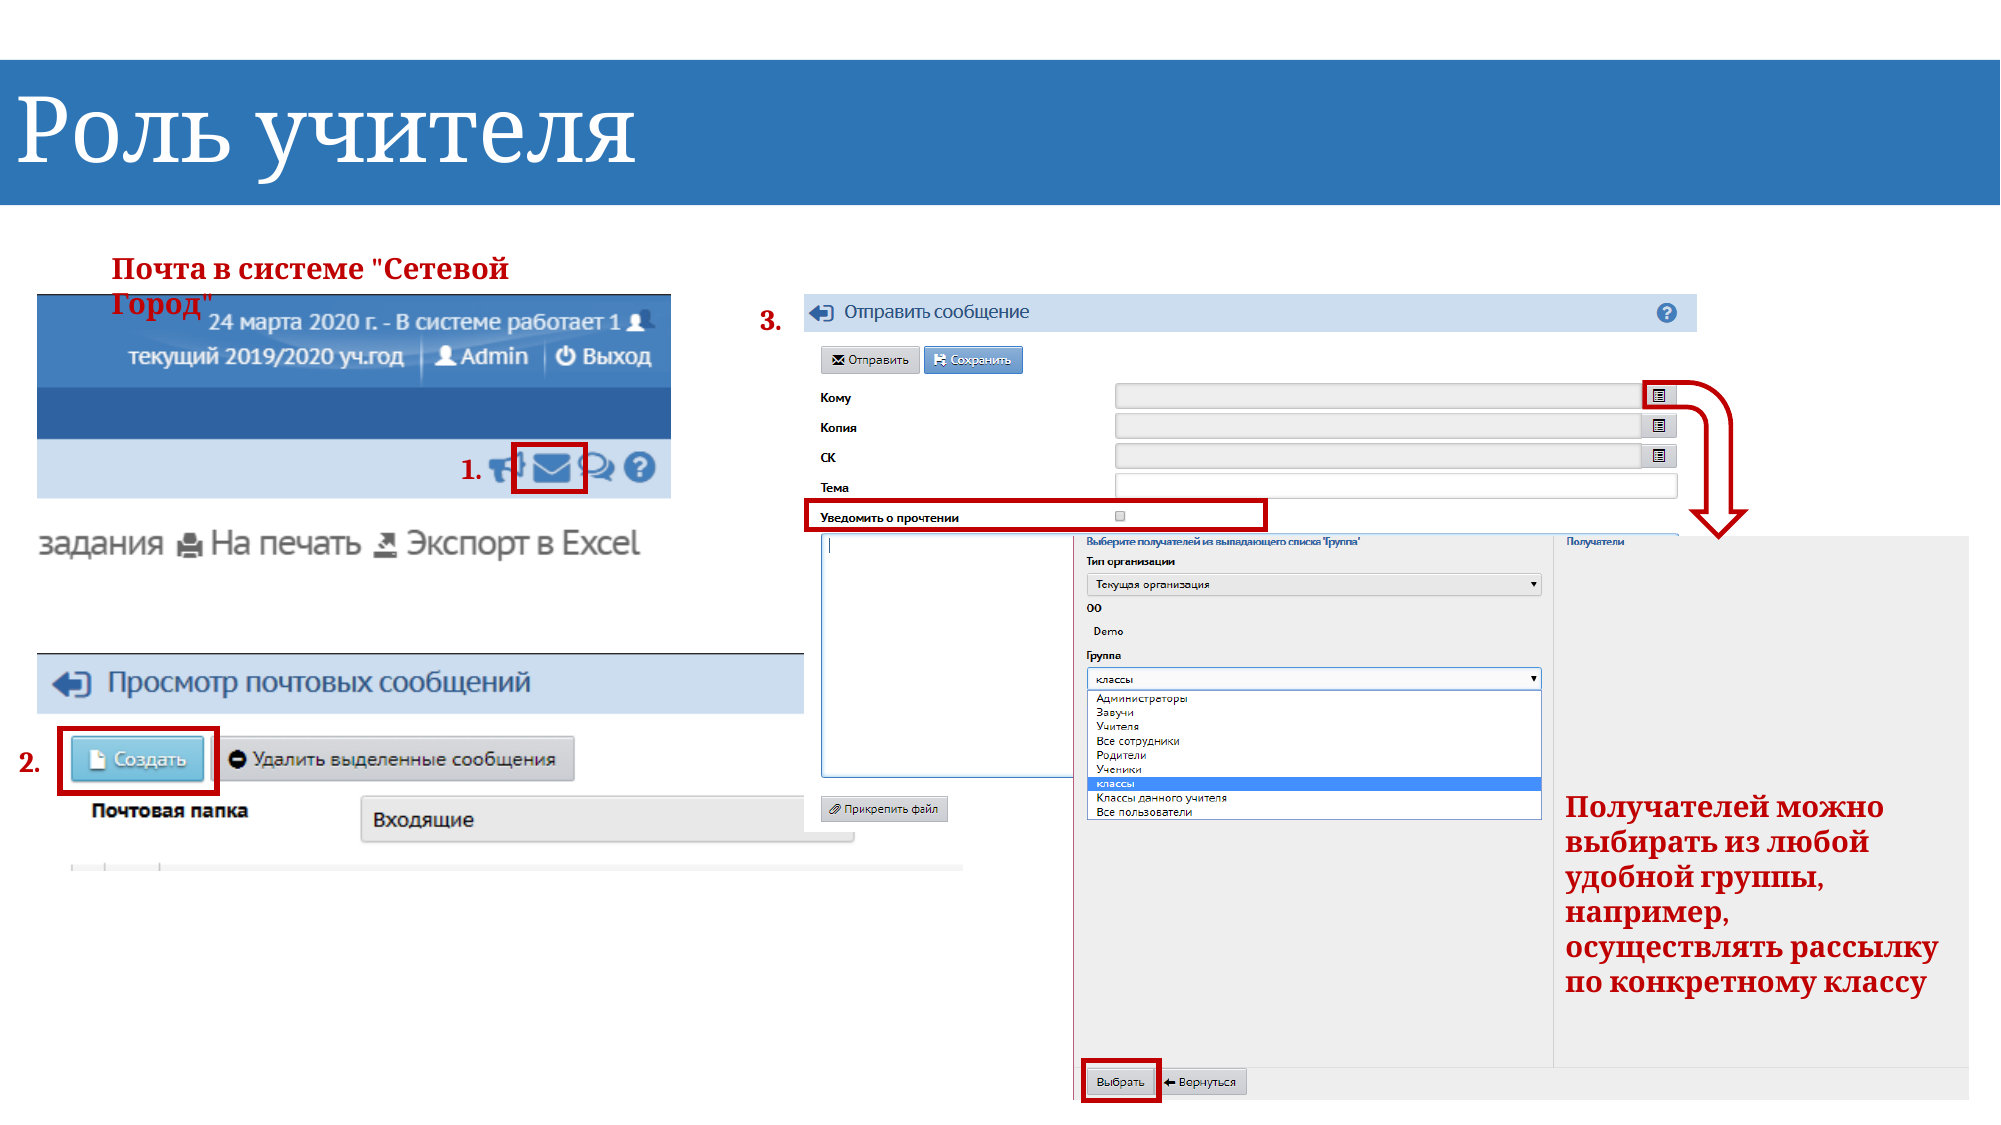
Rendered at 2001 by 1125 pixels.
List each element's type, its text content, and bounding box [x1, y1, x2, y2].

picture [37, 294, 1969, 1100]
text_box 2. [4, 735, 37, 786]
text_box Почта в системе "Сетевой Город" [96, 243, 612, 294]
text_box [1697, 382, 1746, 536]
text_box 3. [745, 294, 804, 344]
title Роль учителя [0, 59, 2000, 206]
picture [37, 294, 671, 641]
